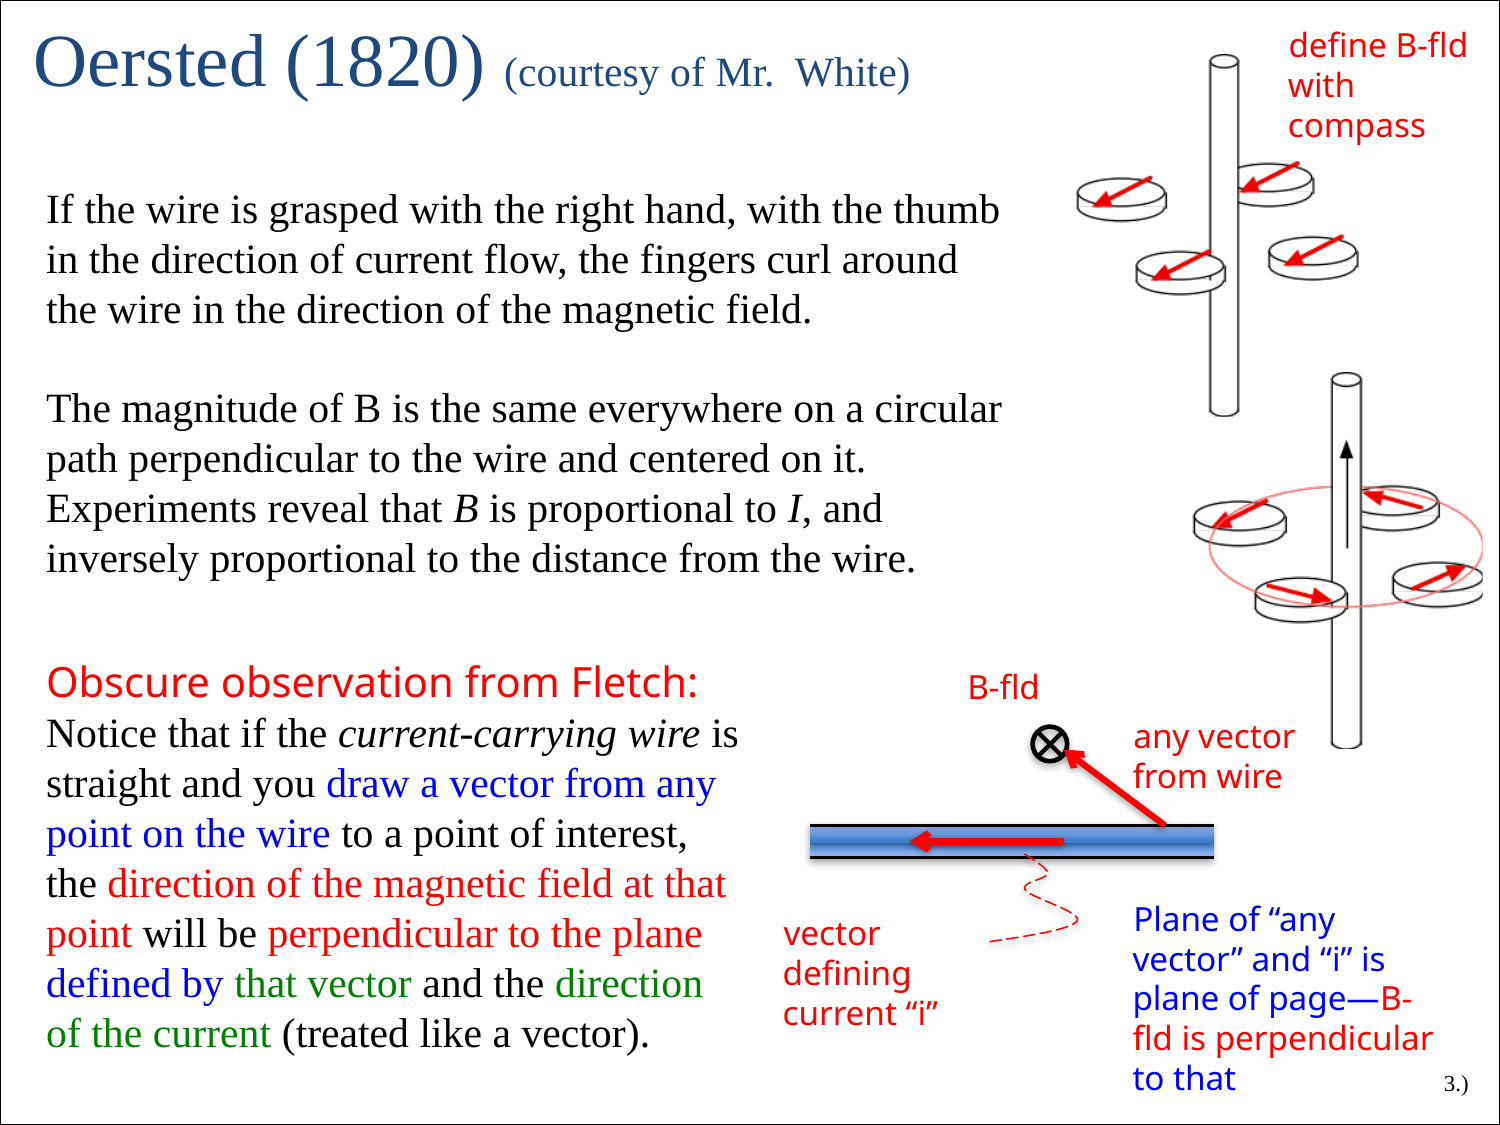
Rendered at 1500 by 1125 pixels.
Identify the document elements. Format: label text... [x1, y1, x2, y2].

text_box B-fld [951, 658, 1068, 714]
text_box vector defining current “i” [768, 904, 1021, 1040]
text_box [809, 846, 923, 856]
text_box [1059, 850, 1215, 856]
text_box any vector from wire [1117, 707, 1339, 803]
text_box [928, 851, 936, 856]
text_box [1063, 833, 1215, 843]
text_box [1063, 749, 1166, 826]
picture [1063, 53, 1483, 749]
text_box The magnitude of B is the same everywhere on a circular path perpendicular to the wire and centered on it. Experiments reveal that B is proportional to I, and inversely proportional to the distance from the wire. [31, 373, 1036, 604]
text_box [989, 867, 1080, 944]
text_box [1019, 850, 1034, 857]
text_box [809, 850, 914, 855]
text_box Obscure observation from Fletch: Notice that if the current-carrying wire is straight and you draw a vector from any point on the wire to a point of interest, the direction of the magnetic field at that point will be perpendicular to the plane defined by that vector and the direction of the current (treated like a vector). [31, 648, 759, 1062]
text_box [1032, 726, 1068, 762]
text_box [0, 0, 1500, 1125]
text_box define B-fld with compass [1273, 16, 1500, 152]
text_box Plane of “any vector” and “i” is plane of page—B-fld is perpendicular to that [1117, 890, 1459, 1105]
text_box [809, 834, 911, 843]
text_box 3.) [1459, 1061, 1483, 1103]
